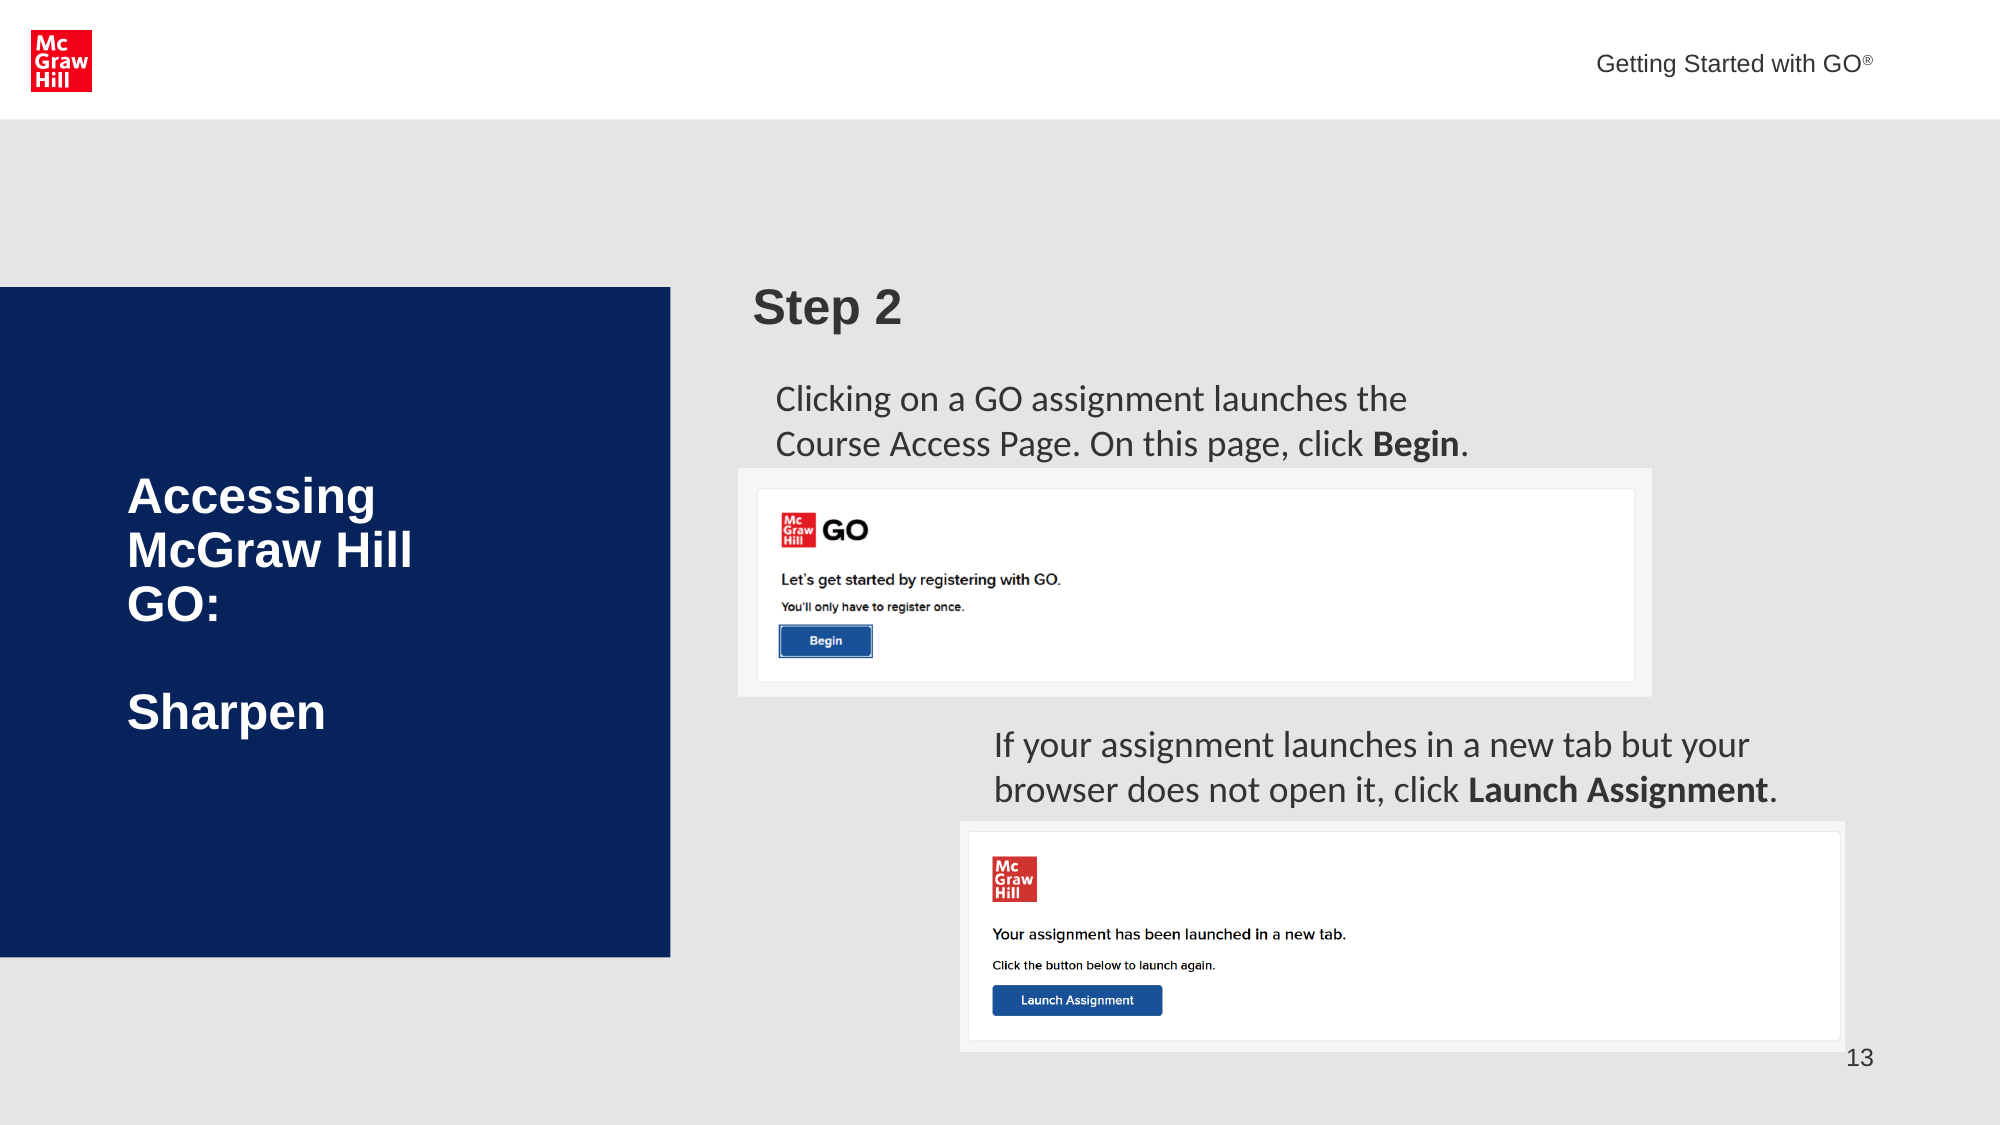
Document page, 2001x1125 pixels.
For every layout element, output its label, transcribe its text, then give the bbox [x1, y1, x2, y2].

title Accessing McGraw Hill GO: Sharpen [111, 445, 491, 766]
text_box Step 2 [737, 266, 1023, 342]
picture [960, 821, 1845, 1052]
text_box If your assignment launches in a new tab but your browser does not open it, click Launch Assignment. [978, 712, 1823, 818]
text_box Clicking on a GO assignment launches the Course Access Page. On this page, click Begin. [760, 365, 1506, 468]
picture [737, 468, 1652, 697]
list Getting Started with GO® [1479, 43, 1889, 79]
